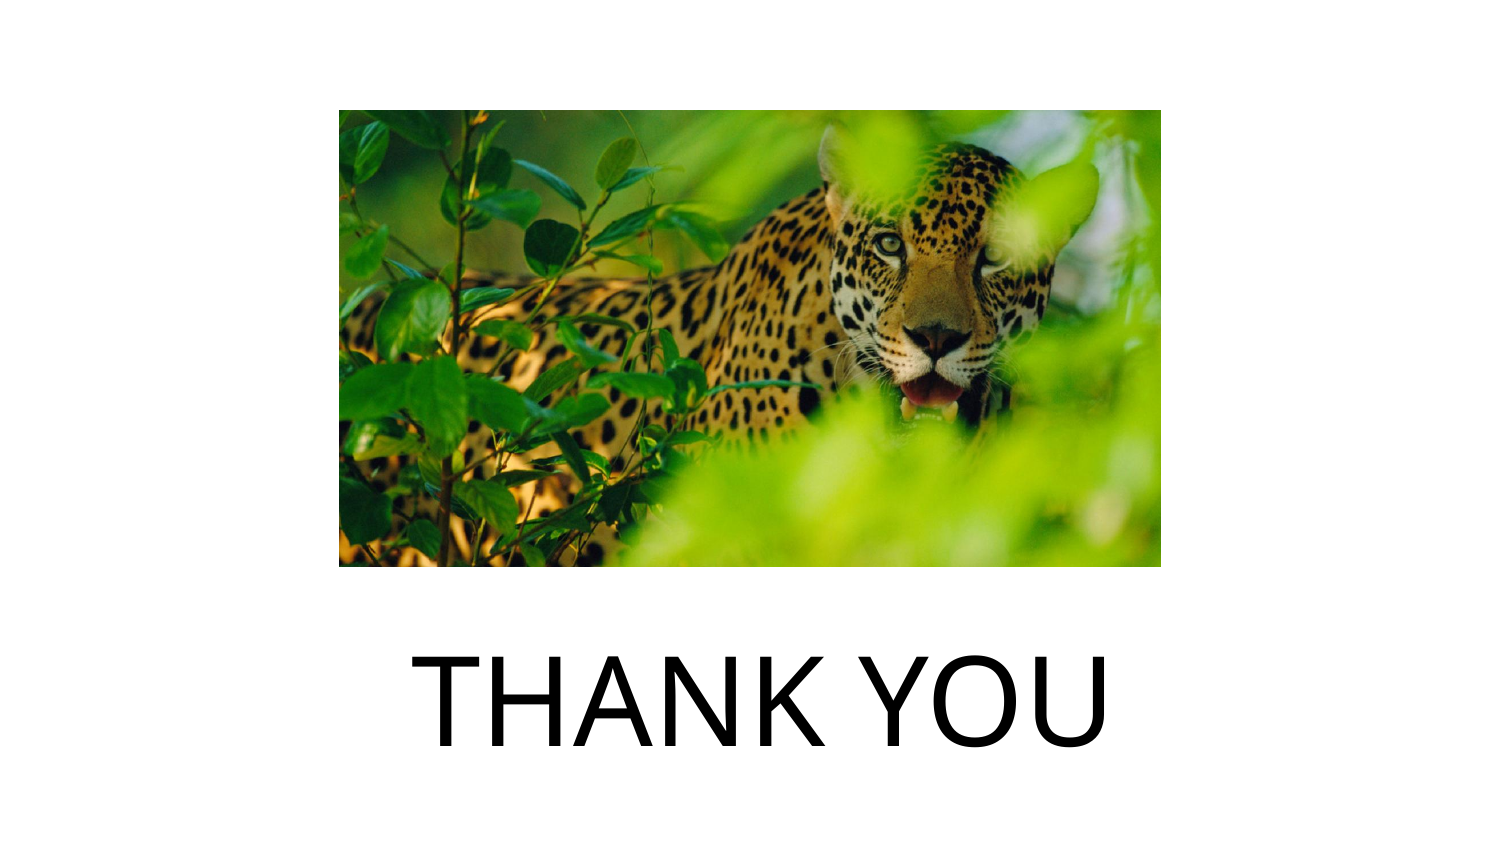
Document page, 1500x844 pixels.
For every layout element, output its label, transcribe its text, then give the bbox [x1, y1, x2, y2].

picture [339, 109, 1161, 567]
title THANK YOU [65, 606, 1463, 701]
